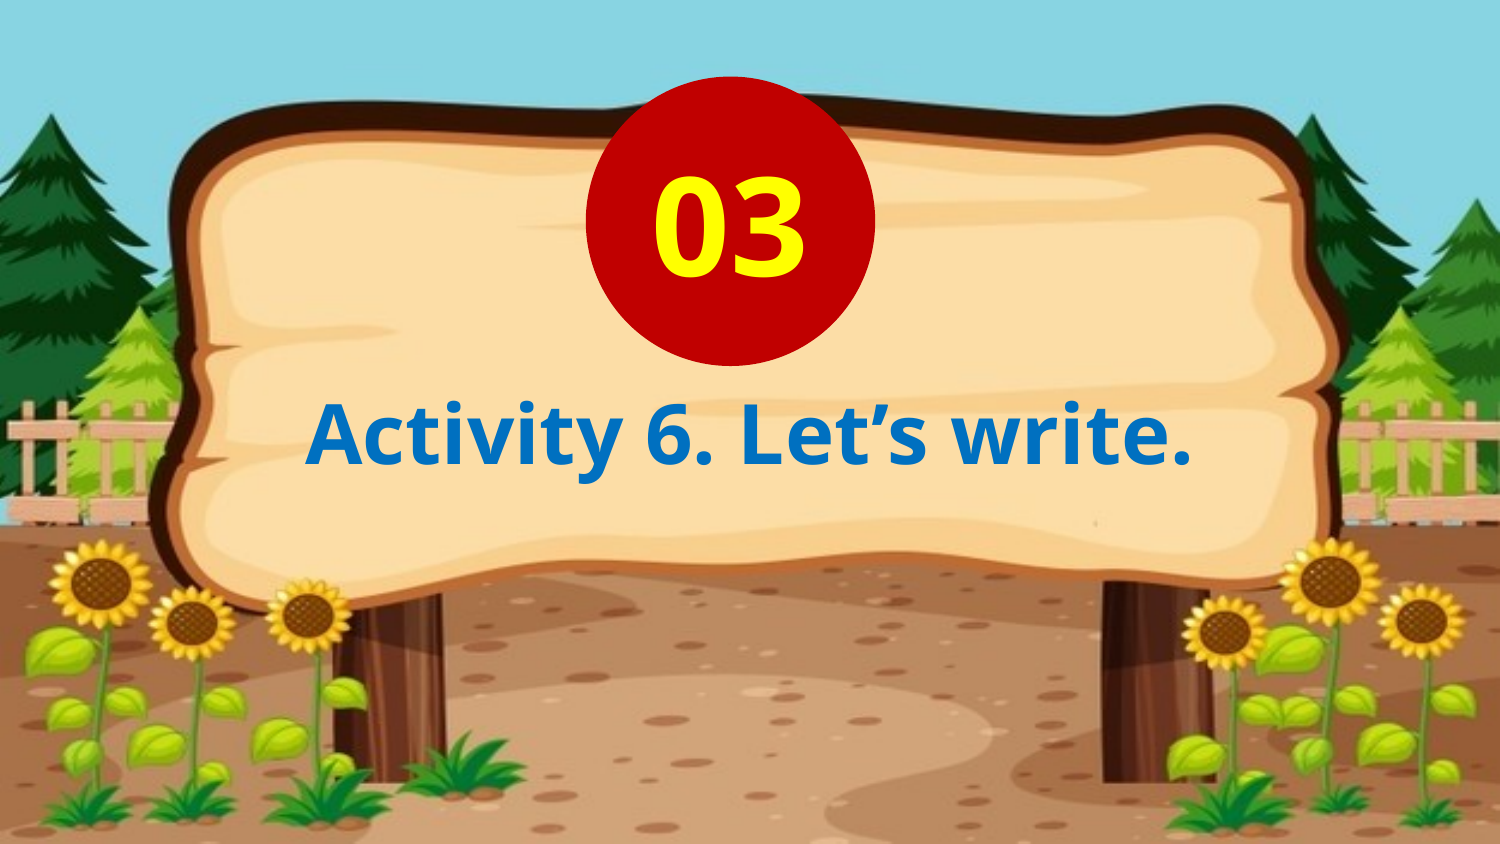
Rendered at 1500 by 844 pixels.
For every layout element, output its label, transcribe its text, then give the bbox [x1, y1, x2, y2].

text_box Activity 6. Let’s write. [117, 365, 1383, 526]
text_box 03 [583, 74, 878, 369]
picture [0, 0, 1500, 844]
